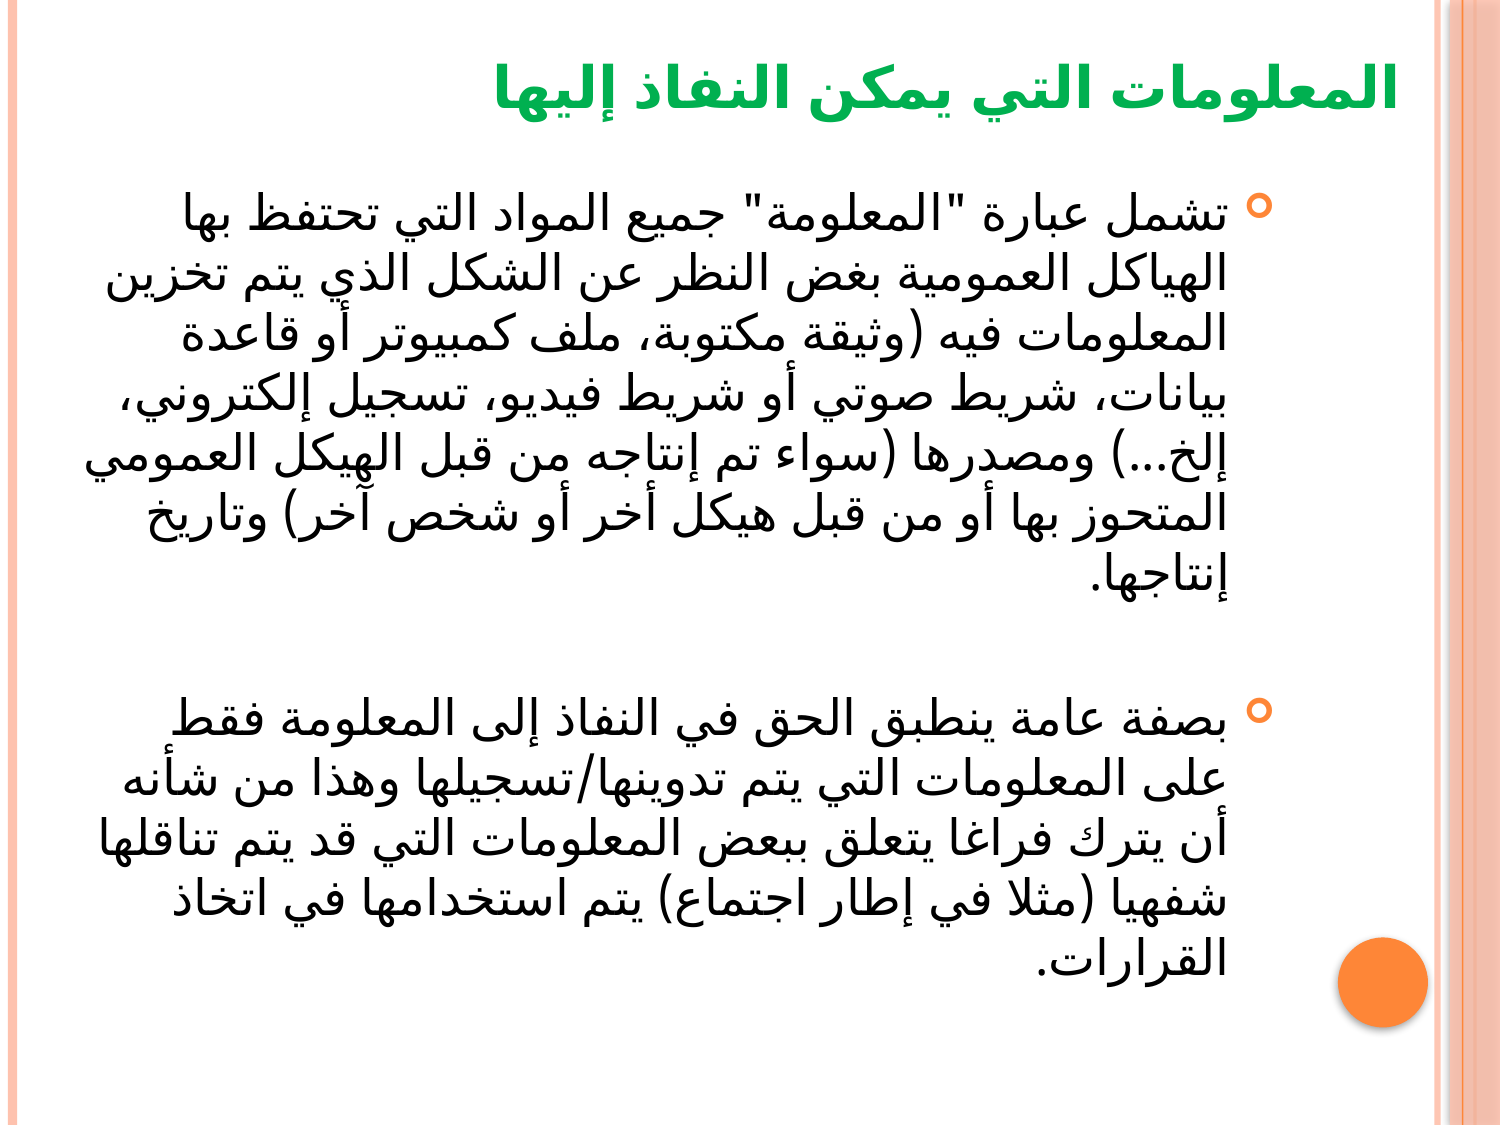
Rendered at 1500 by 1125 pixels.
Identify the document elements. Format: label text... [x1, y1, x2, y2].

list تشمل عبارة "المعلومة" جميع المواد التي تحتفظ بها الهياكل العمومية بغض النظر عن الشكل الذي يتم تخزين المعلومات فيه (وثيقة مكتوبة، ملف كمبيوتر أو قاعدة بيانات، شريط صوتي أو شريط فيديو، تسجيل إلكتروني، إلخ...) ومصدرها (سواء تم إنتاجه من قبل الهيكل العمومي المتحوز بها أو من قبل هيكل أخر أو شخص آخر) وتاريخ إنتاجها. بصفة عامة ينطبق الحق في النفاذ إلى المعلومة فقط على المعلومات التي يتم تدوينها/تسجيلها وهذا من شأنه أن يترك فراغا يتعلق ببعض المعلومات التي قد يتم تناقلها شفهيا (مثلا في إطار اجتماع) يتم استخدامها في اتخاذ القرارات. [64, 172, 1290, 973]
text_box المعلومات التي يمكن النفاذ إليها [477, 42, 1415, 128]
